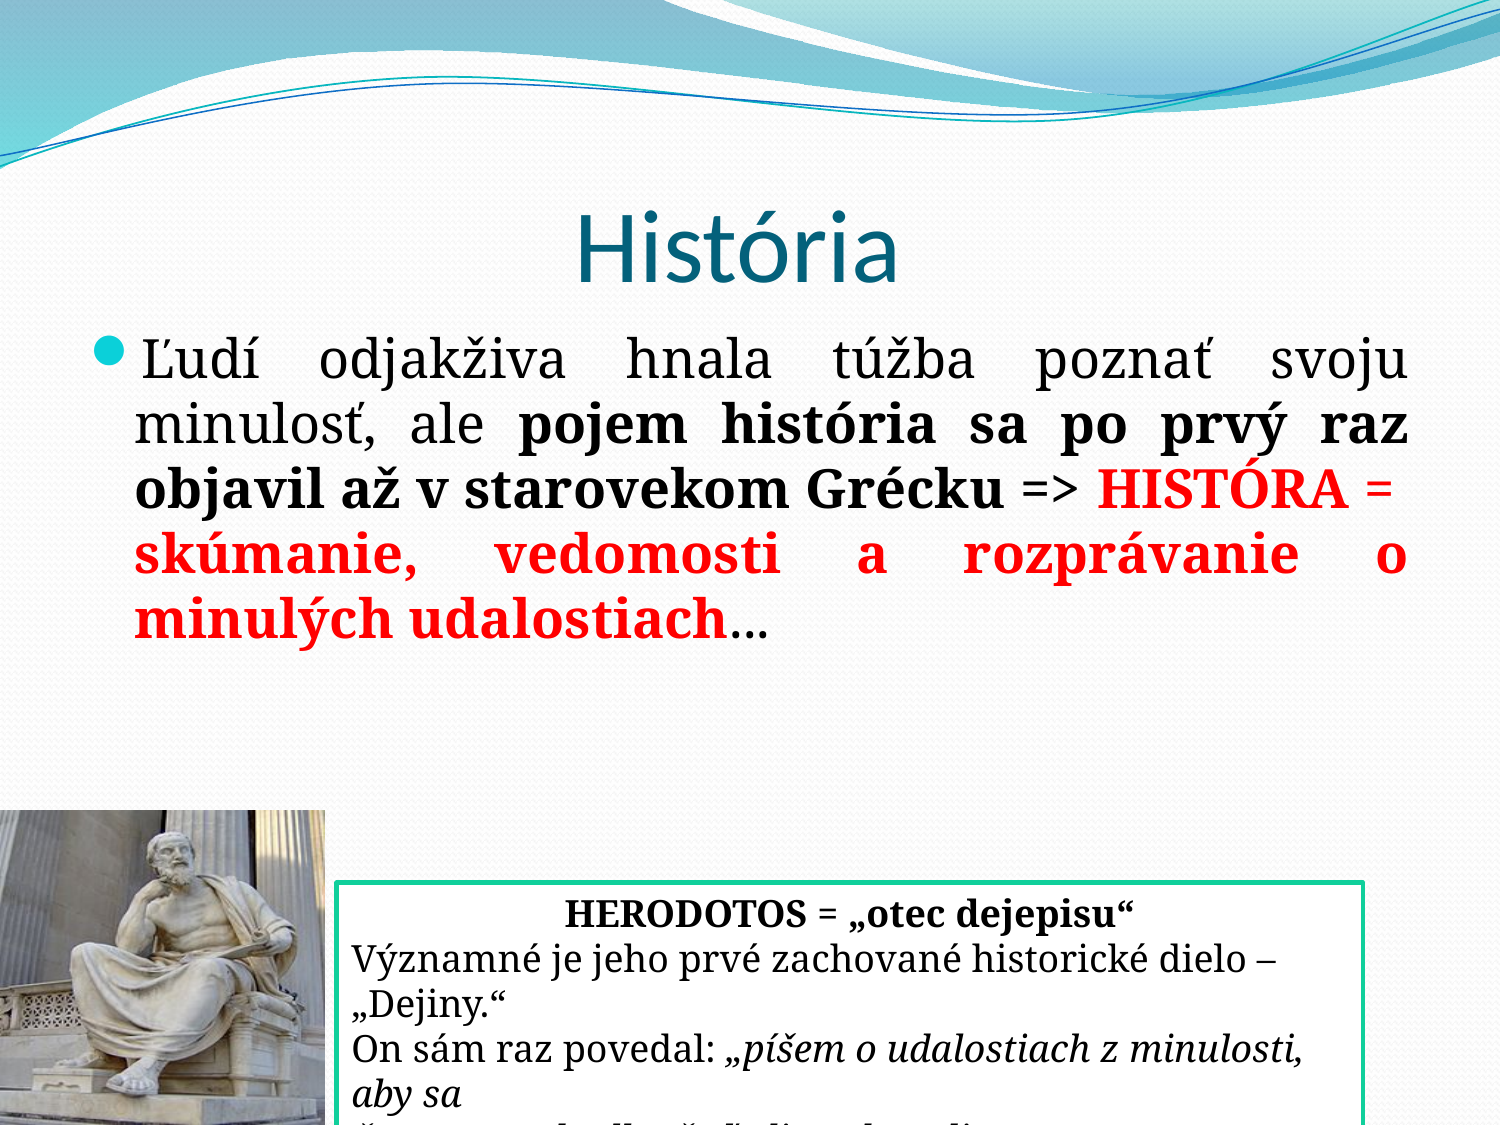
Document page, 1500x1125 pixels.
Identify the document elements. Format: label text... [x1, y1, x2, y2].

list Ľudí odjakživa hnala túžba poznať svoju minulosť, ale pojem história sa po prvý raz objavil až v starovekom Grécku => HISTÓRA = skúmanie, vedomosti a rozprávanie o minulých udalostiach... [75, 317, 1425, 1038]
picture [0, 810, 325, 1125]
title História [75, 115, 1425, 303]
text_box HERODOTOS = „otec dejepisu“ Významné je jeho prvé zachované historické dielo – „Dejiny.“ On sám raz povedal: „píšem o udalostiach z minulosti, aby sa časom nezabudlo, čo ľudia vykonali“ [334, 880, 1365, 1125]
